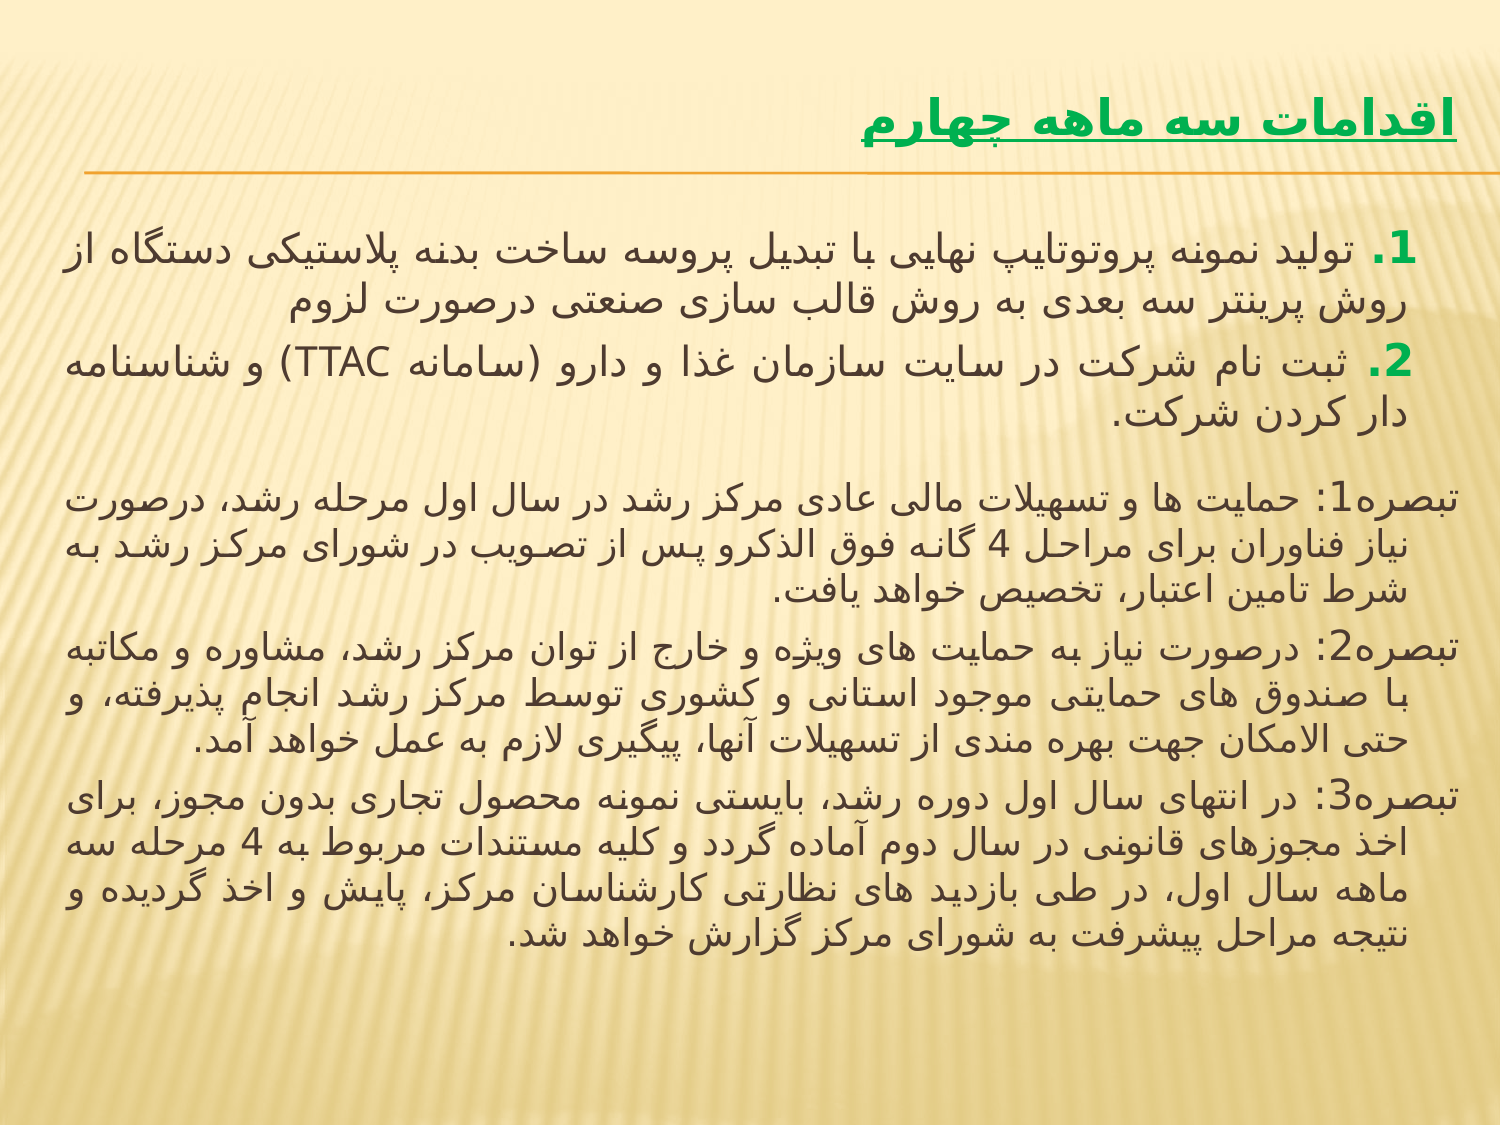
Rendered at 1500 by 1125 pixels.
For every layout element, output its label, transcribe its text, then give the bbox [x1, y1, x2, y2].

title اقدامات سه ماهه چهارم [46, 46, 1472, 185]
list 1. تولید نمونه پروتوتایپ نهایی با تبدیل پروسه ساخت بدنه پلاستیکی دستگاه از روش پرینتر سه بعدی به روش قالب سازی صنعتی درصورت لزوم 2. ثبت نام شرکت در سایت سازمان غذا و دارو (سامانه TTAC) و شناسنامه دار کردن شرکت. تبصره1: حمایت ها و تسهیلات مالی عادی مرکز رشد در سال اول مرحله رشد، درصورت نیاز فناوران برای مراحل 4 گانه فوق الذکرو پس از تصویب در شورای مرکز رشد به شرط تامین اعتبار، تخصیص خواهد یافت. تبصره2: درصورت نیاز به حمایت های ویژه و خارج از توان مرکز رشد، مشاوره و مکاتبه با صندوق های حمایتی موجود استانی و کشوری توسط مرکز رشد انجام پذیرفته، و حتی الامکان جهت بهره مندی از تسهیلات آنها، پیگیری لازم به عمل خواهد آمد. تبصره3: در انتهای سال اول دوره رشد، بایستی نمونه محصول تجاری بدون مجوز، برای اخذ مجوزهای قانونی در سال دوم آماده گردد و کلیه مستندات مربوط به 4 مرحله سه ماهه سال اول، در طی بازدید های نظارتی کارشناسان مرکز، پایش و اخذ گردیده و نتیجه مراحل پیشرفت به شورای مرکز گزارش خواهد شد. [50, 210, 1475, 998]
